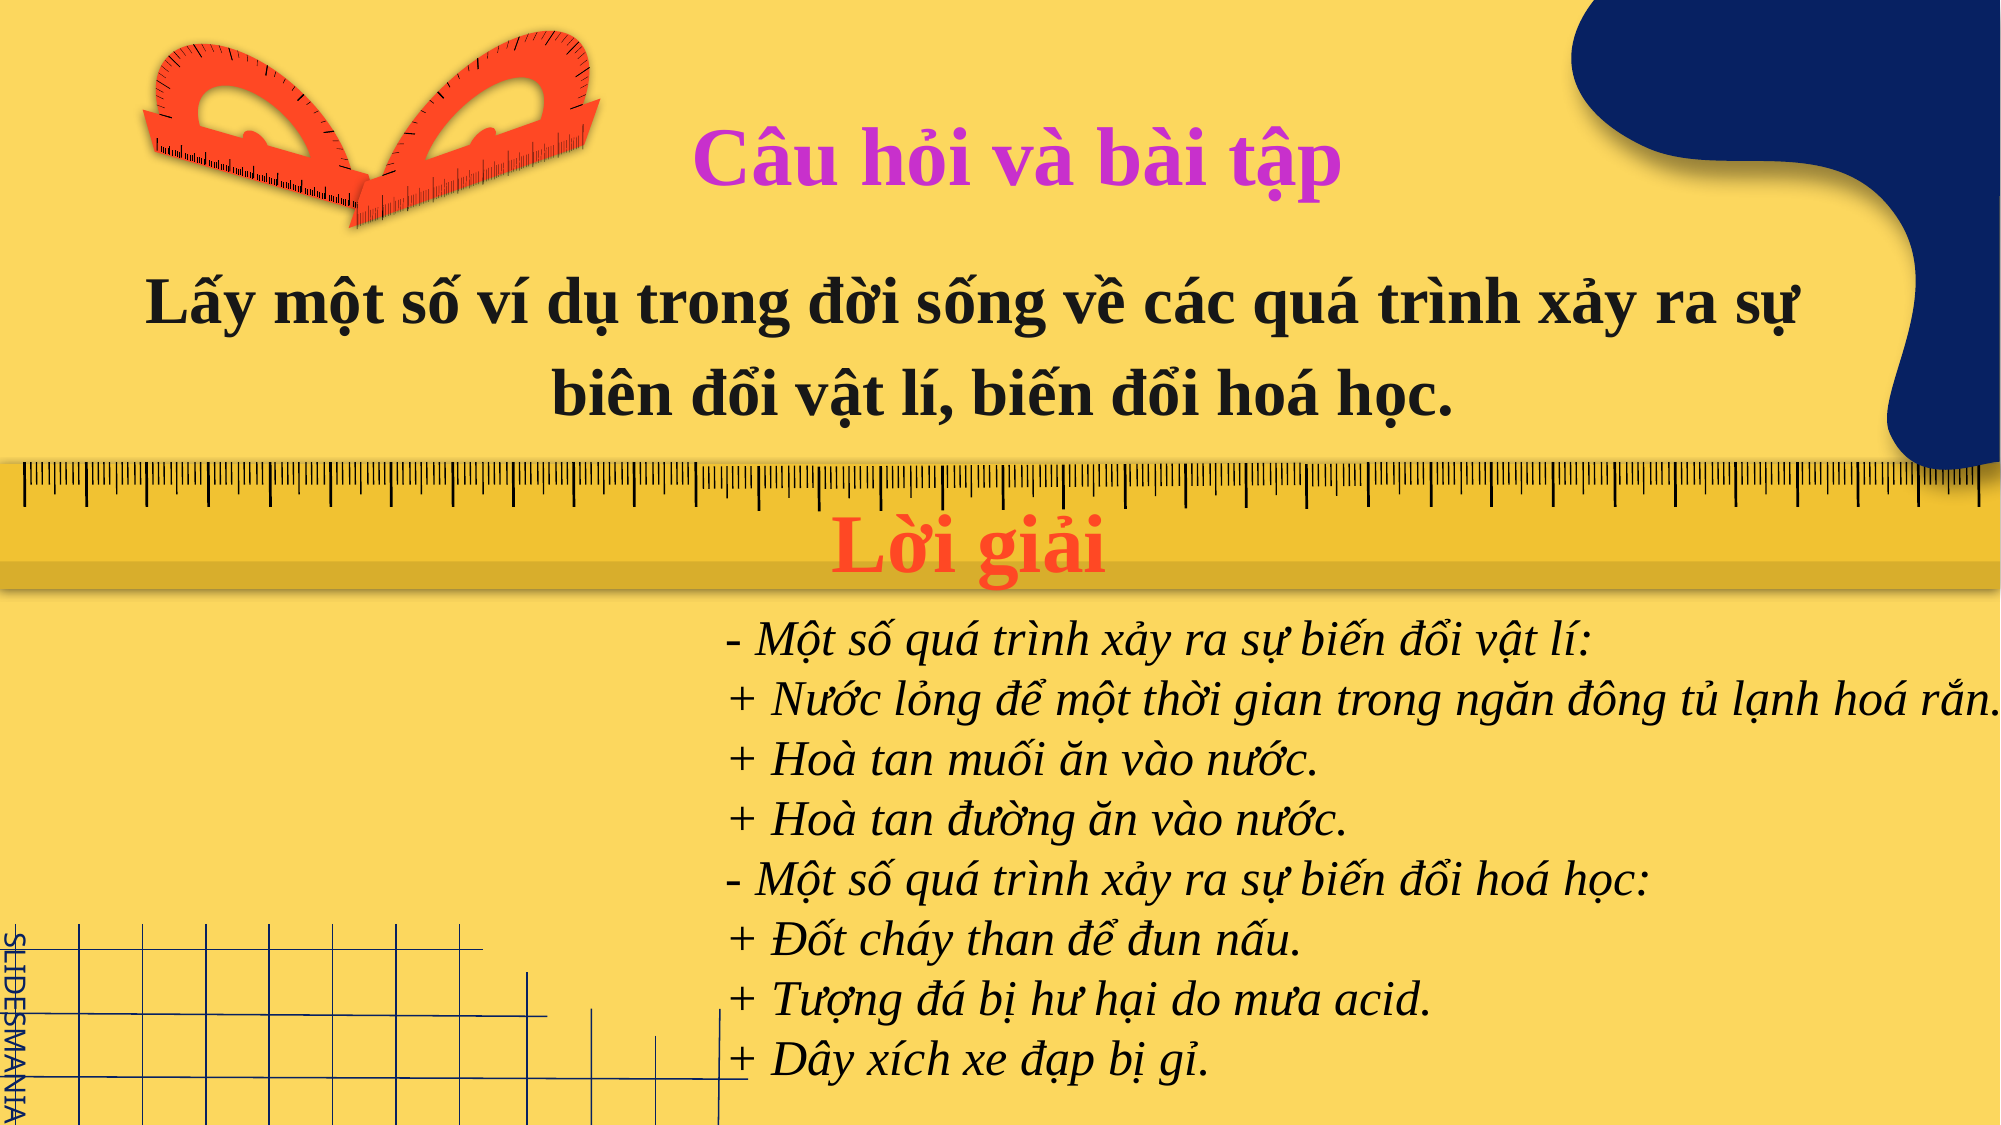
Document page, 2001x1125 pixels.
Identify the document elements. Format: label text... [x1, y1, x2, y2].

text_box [332, 79, 628, 222]
text_box Lời giải [817, 481, 1334, 597]
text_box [186, 19, 332, 285]
text_box - Một số quá trình xảy ra sự biến đổi vật lí: + Nước lỏng để một thời gian trong ngăn đông tủ lạnh hoá rắn. + Hoà tan muối ăn vào nước. + Hoà tan đường ăn vào nước. - Một số quá trình xảy ra sự biến đổi hoá học: + Đốt cháy than để đun nấu. + Tượng đá bị hư hại do mưa acid. + Dây xích xe đạp bị gỉ. [711, 597, 2000, 1093]
title Câu hỏi và bài tập [631, 82, 1822, 208]
subtitle Lấy một số ví dụ trong đời sống về các quá trình xảy ra sự biên đổi vật lí, biến đổi hoá học. [51, 225, 1880, 325]
